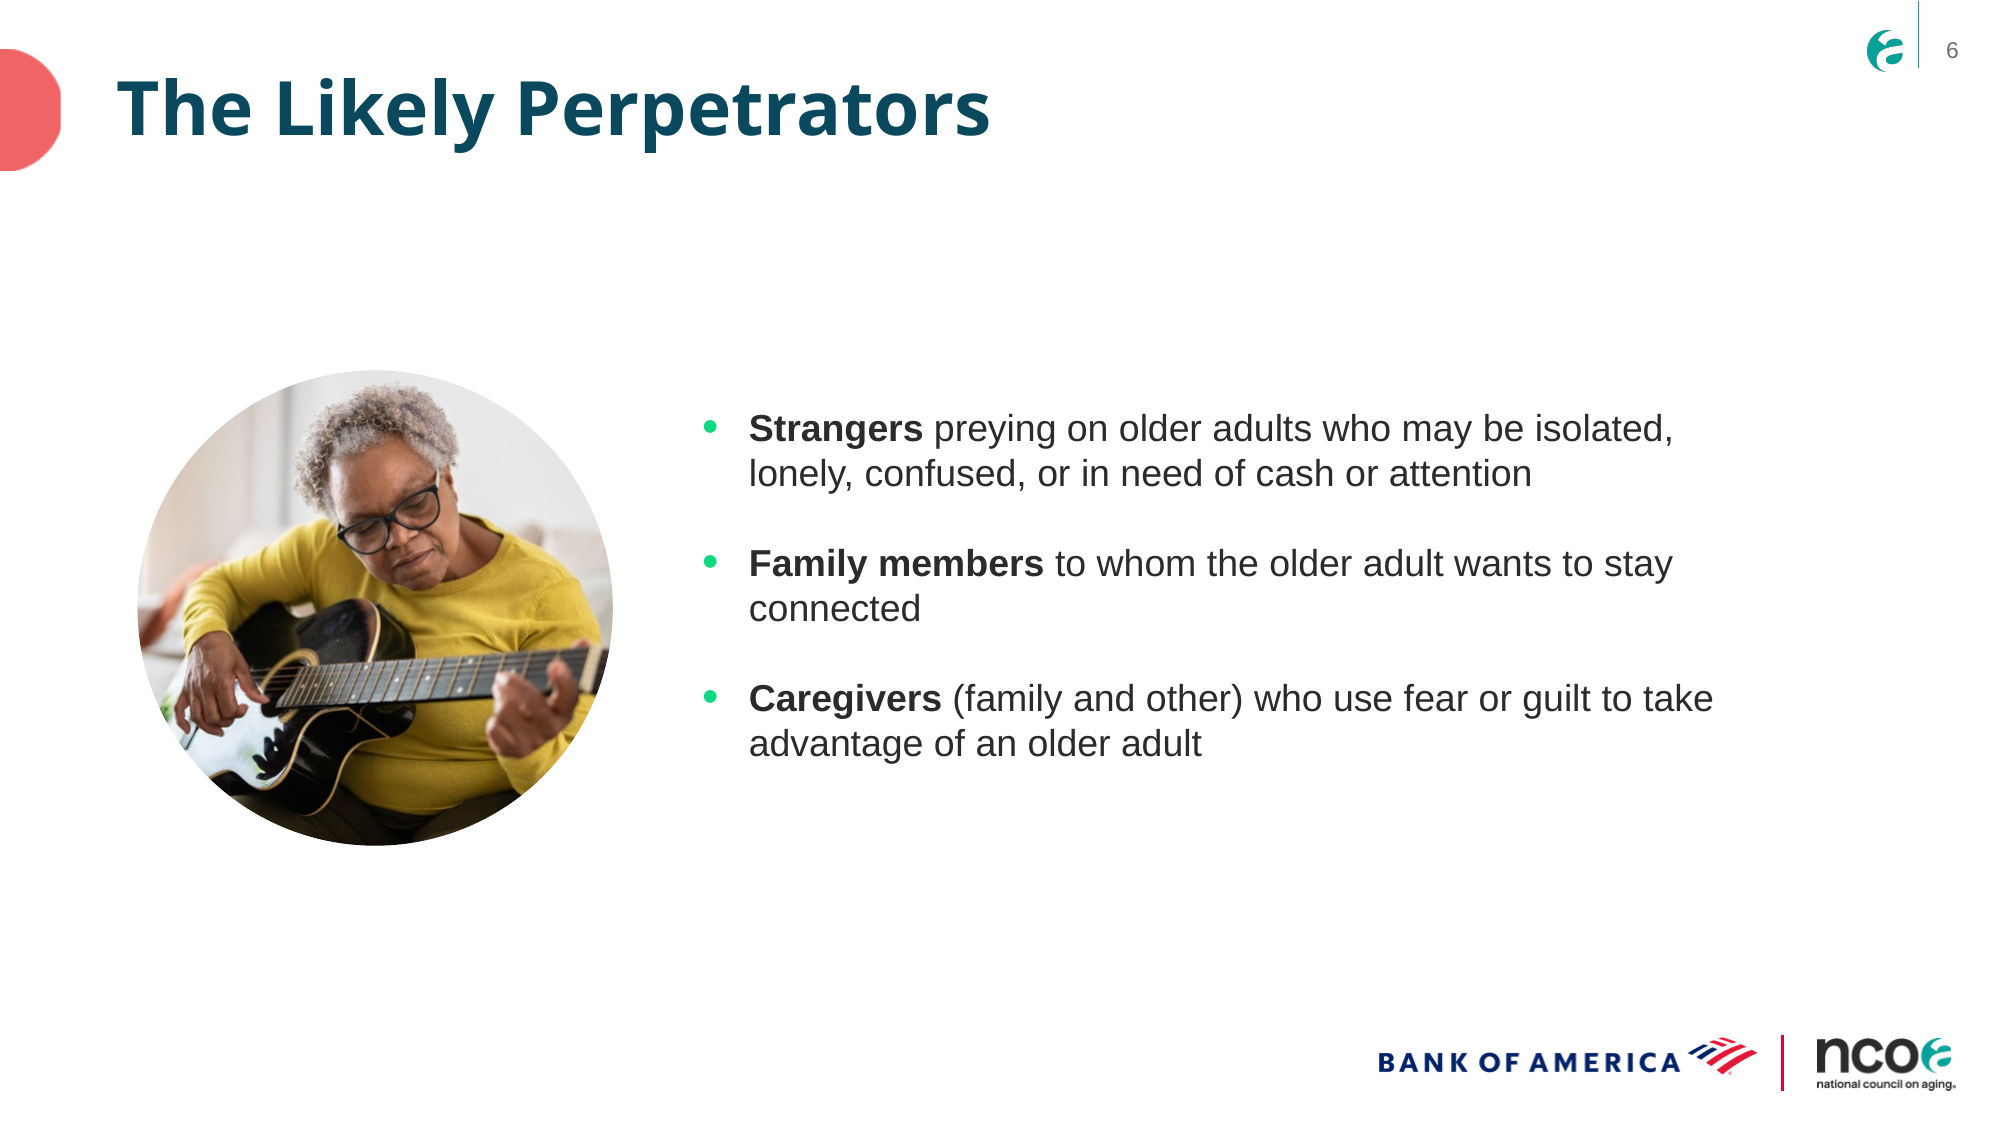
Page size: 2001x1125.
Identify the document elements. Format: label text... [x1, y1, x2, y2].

title The Likely Perpetrators [116, 35, 1824, 187]
list Strangers preying on older adults who may be isolated, lonely, confused, or in need of cash or attention Family members to whom the older adult wants to stay connected Caregivers (family and other) who use fear or guilt to take advantage of an older adult [701, 404, 1755, 892]
picture [137, 370, 613, 846]
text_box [1379, 1034, 1956, 1091]
